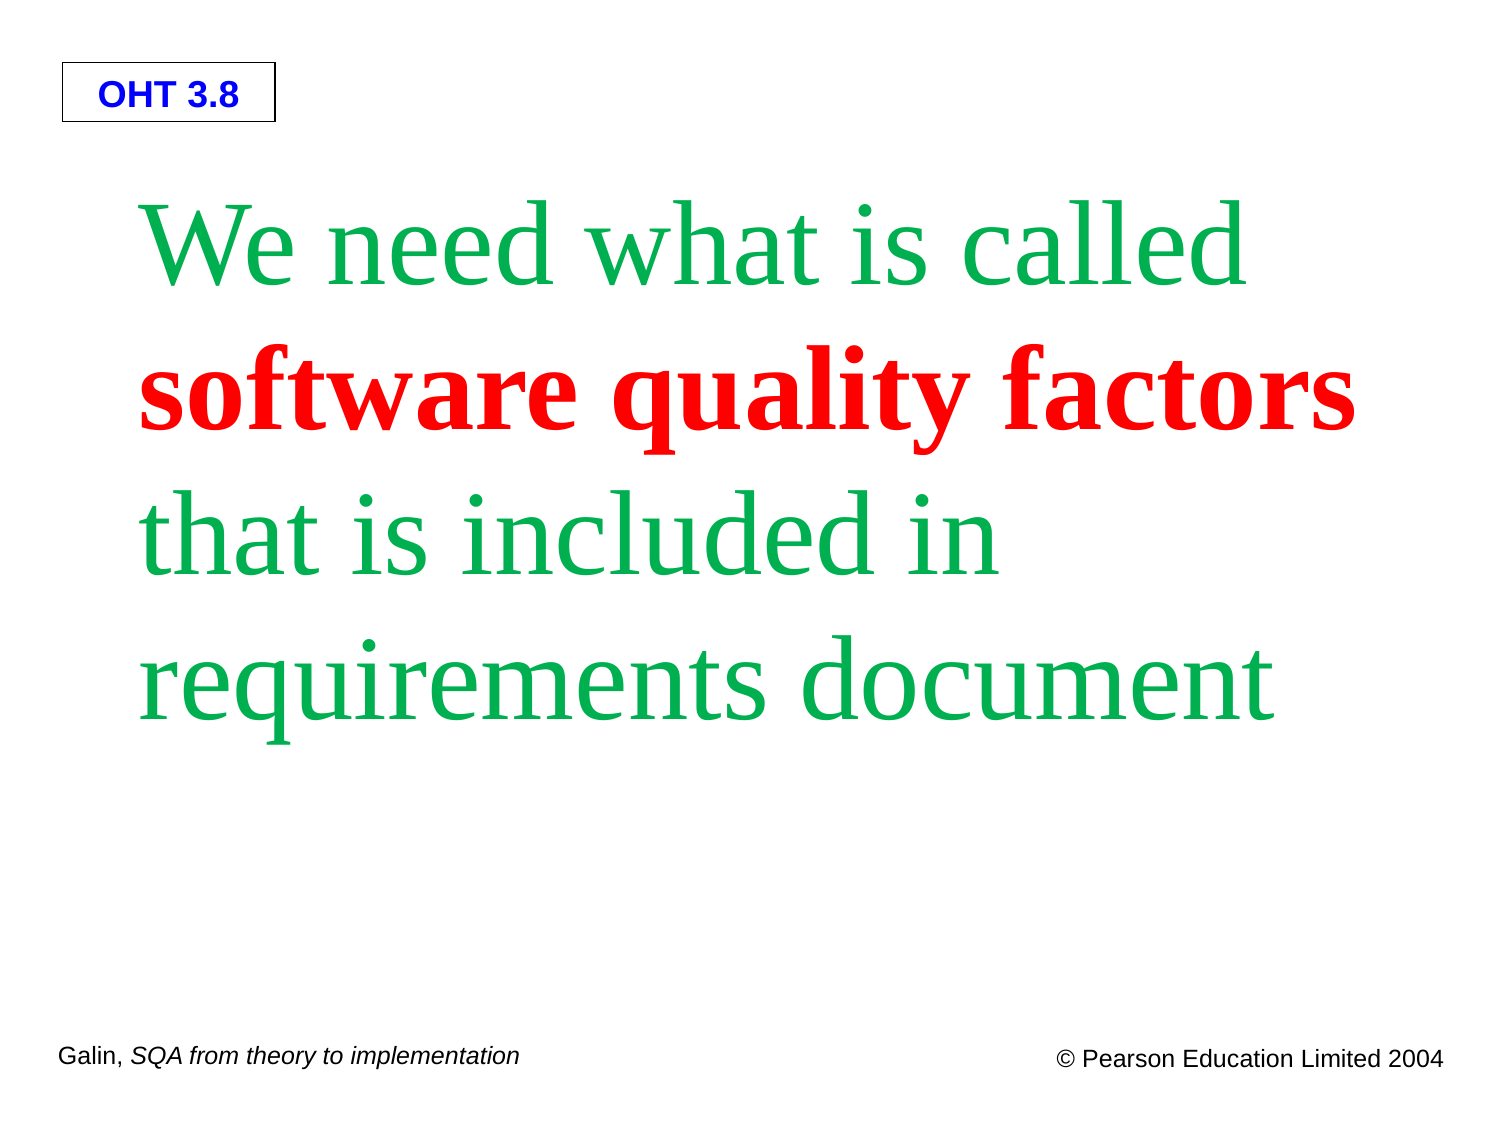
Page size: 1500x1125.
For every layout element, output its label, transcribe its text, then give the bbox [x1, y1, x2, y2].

list We need what is called software quality factors that is included in requirements document [123, 148, 1400, 752]
